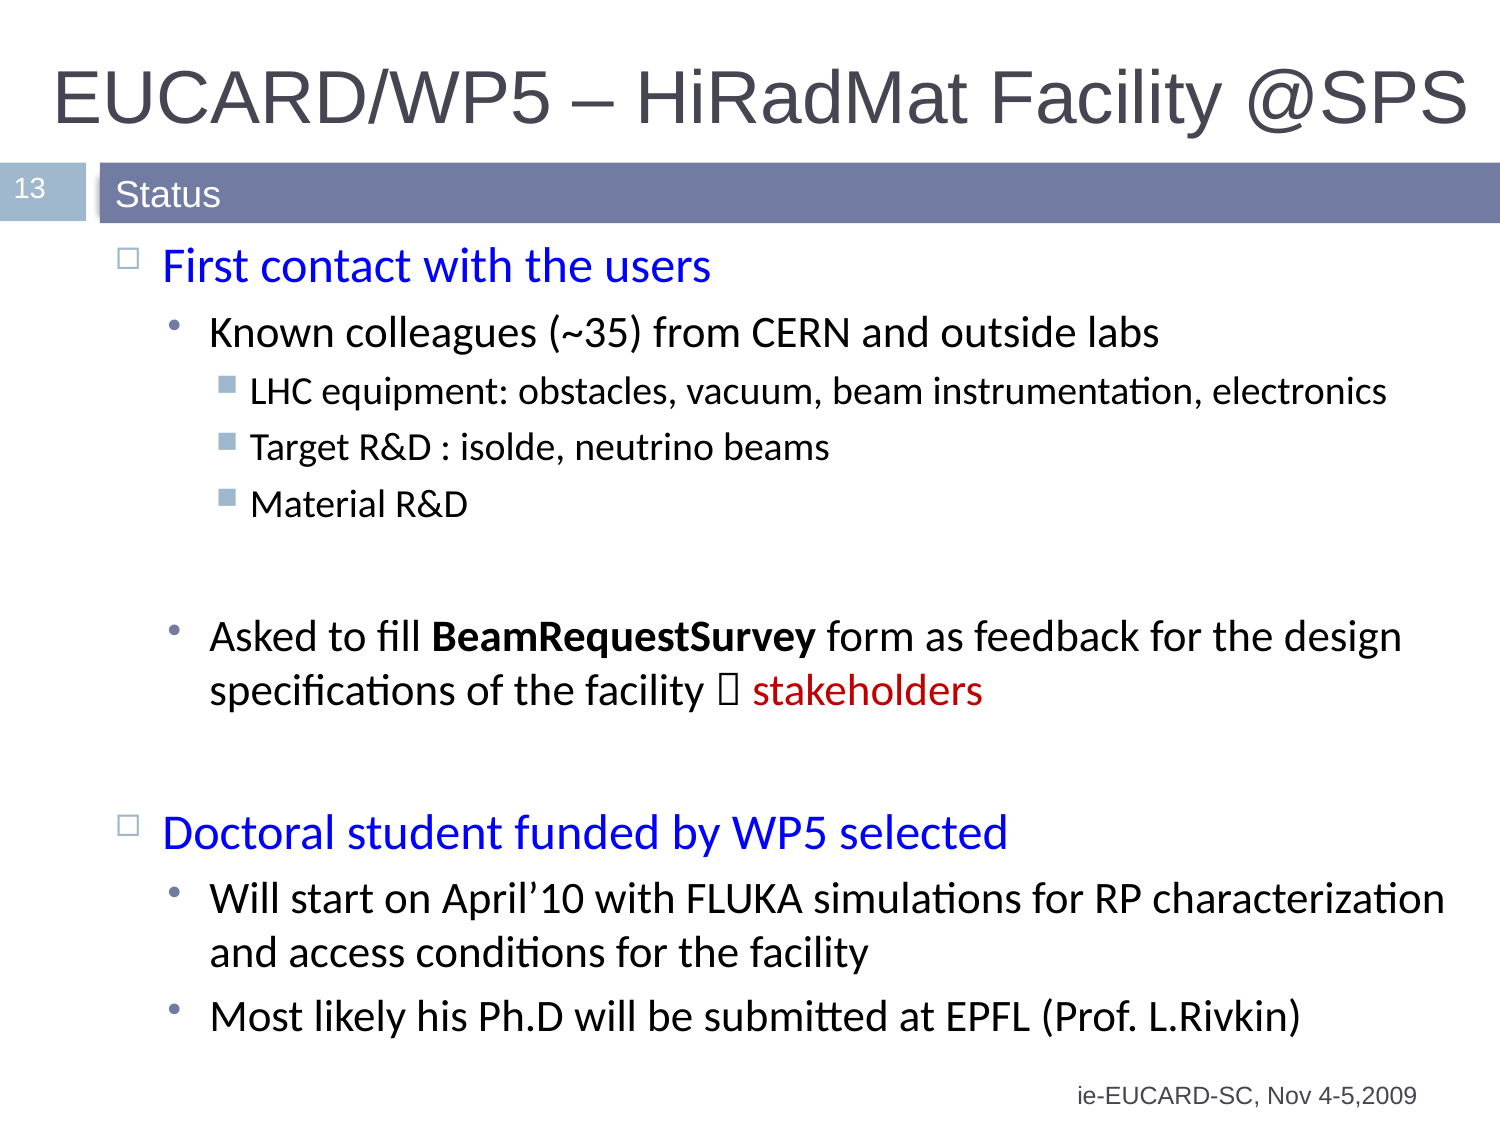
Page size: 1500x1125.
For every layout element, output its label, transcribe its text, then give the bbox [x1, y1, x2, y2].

list First contact with the users Known colleagues (~35) from CERN and outside labs LHC equipment: obstacles, vacuum, beam instrumentation, electronics Target R&D : isolde, neutrino beams Material R&D Asked to fill BeamRequestSurvey form as feedback for the design specifications of the facility  stakeholders Doctoral student funded by WP5 selected Will start on April’10 with FLUKA simulations for RP characterization and access conditions for the facility Most likely his Ph.D will be submitted at EPFL (Prof. L.Rivkin) [100, 224, 1500, 1050]
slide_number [1062, 1065, 1500, 1125]
slide_number 13 [0, 162, 87, 222]
title EUCARD/WP5 – HiRadMat Facility @SPS [37, 37, 1500, 150]
list Status [99, 162, 1500, 224]
